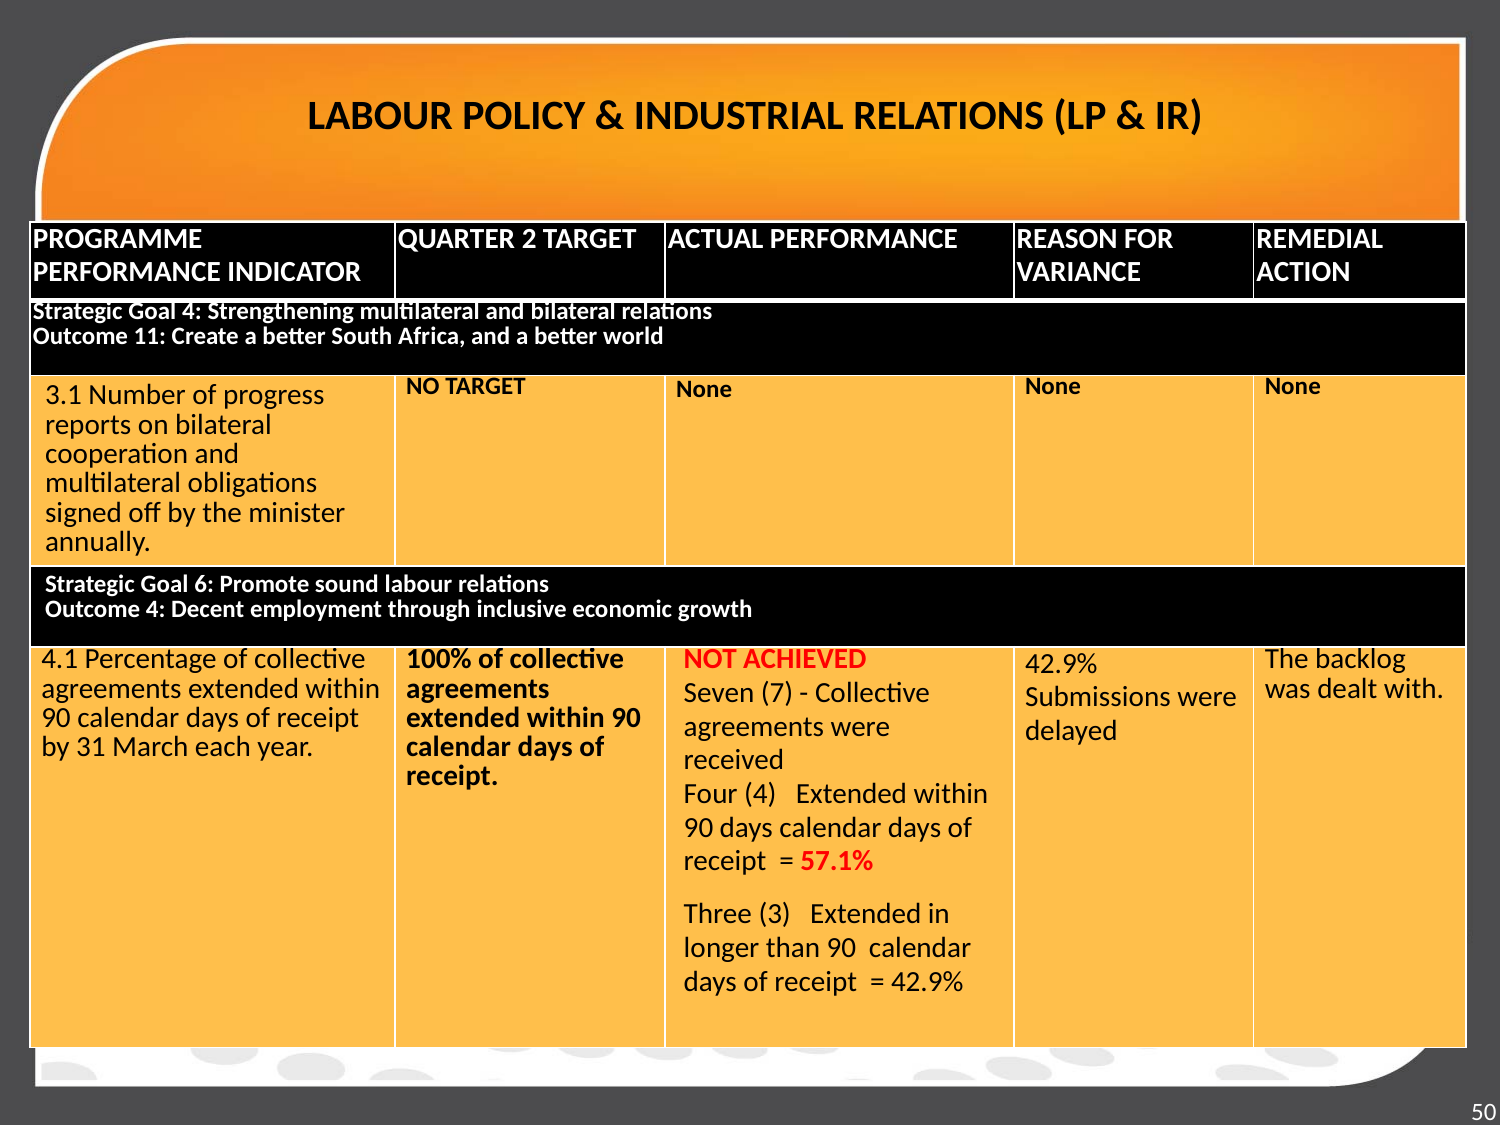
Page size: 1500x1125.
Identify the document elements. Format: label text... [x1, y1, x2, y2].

table_cell NO TARGET [396, 376, 664, 565]
table_cell None [1254, 376, 1465, 565]
table_cell None [1015, 376, 1253, 565]
table_cell The backlog was dealt with. [1254, 648, 1465, 1046]
table_cell 42.9% Submissions were delayed [1015, 648, 1253, 1047]
table_cell Strategic Goal 4: Strengthening multilateral and bilateral relations Outcome 11: Create a better South Africa, and a better world [31, 303, 1465, 375]
slide_number 50 [1121, 1046, 1500, 1125]
table_cell None [666, 376, 1013, 565]
picture [0, 0, 1500, 1125]
table_cell 4.1 Percentage of collective agreements extended within 90 calendar days of receipt by 31 March each year. [31, 648, 394, 1047]
title LABOUR POLICY & INDUSTRIAL RELATIONS (LP & IR) [80, 19, 1431, 208]
table_cell Strategic Goal 6: Promote sound labour relations Outcome 4: Decent employment through inclusive economic growth [31, 567, 1465, 646]
table_header QUARTER 2 TARGET [396, 223, 664, 298]
table_cell 100% of collective agreements extended within 90 calendar days of receipt. [396, 648, 664, 1047]
table_header REASON FOR VARIANCE [1015, 223, 1253, 298]
table_header PROGRAMME PERFORMANCE INDICATOR [31, 223, 394, 298]
table_cell NOT ACHIEVED Seven (7) - Collective agreements were received Four (4) Extended within 90 days calendar days of receipt = 57.1% Three (3) Extended in longer than 90 calendar days of receipt = 42.9% [666, 648, 1013, 1047]
table_cell 3.1 Number of progress reports on bilateral cooperation and multilateral obligations signed off by the minister annually. [31, 376, 394, 565]
table_header REMEDIAL ACTION [1254, 223, 1465, 298]
table_header ACTUAL PERFORMANCE [666, 223, 1013, 298]
